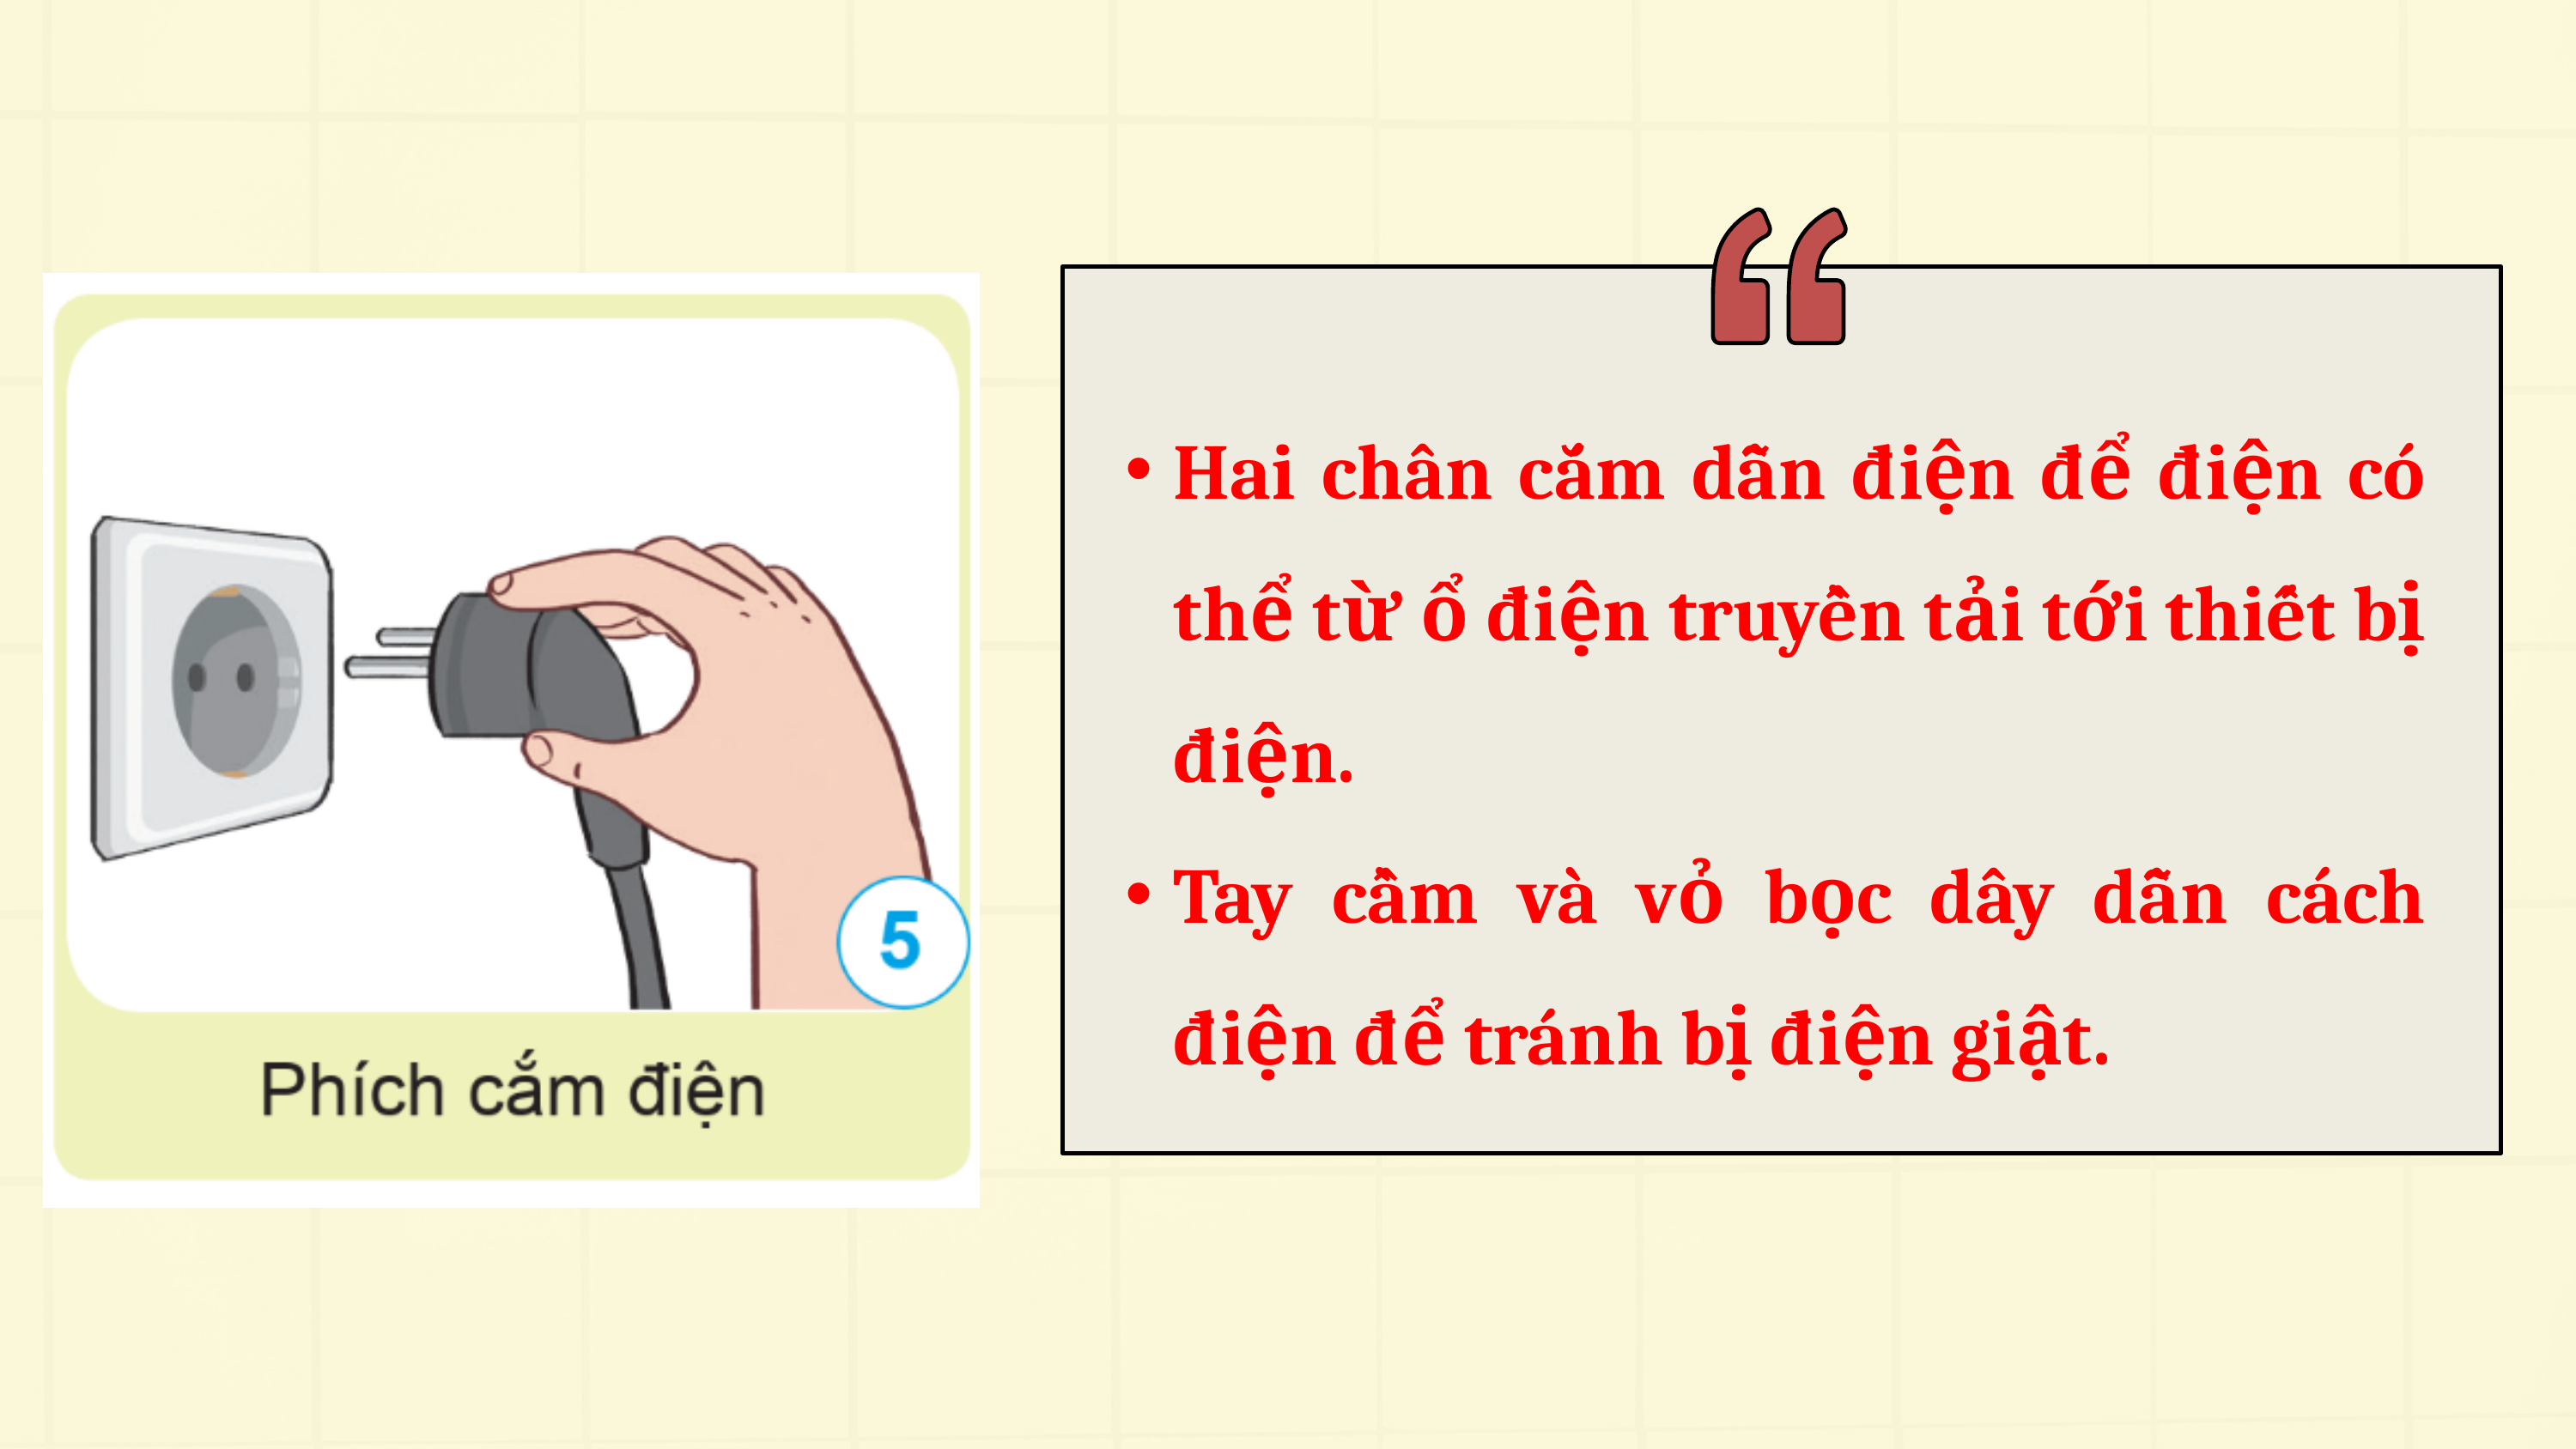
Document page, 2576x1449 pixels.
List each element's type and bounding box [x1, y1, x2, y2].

picture [42, 273, 980, 1208]
text_box [1062, 209, 2501, 1155]
text_box [0, 0, 2576, 1449]
